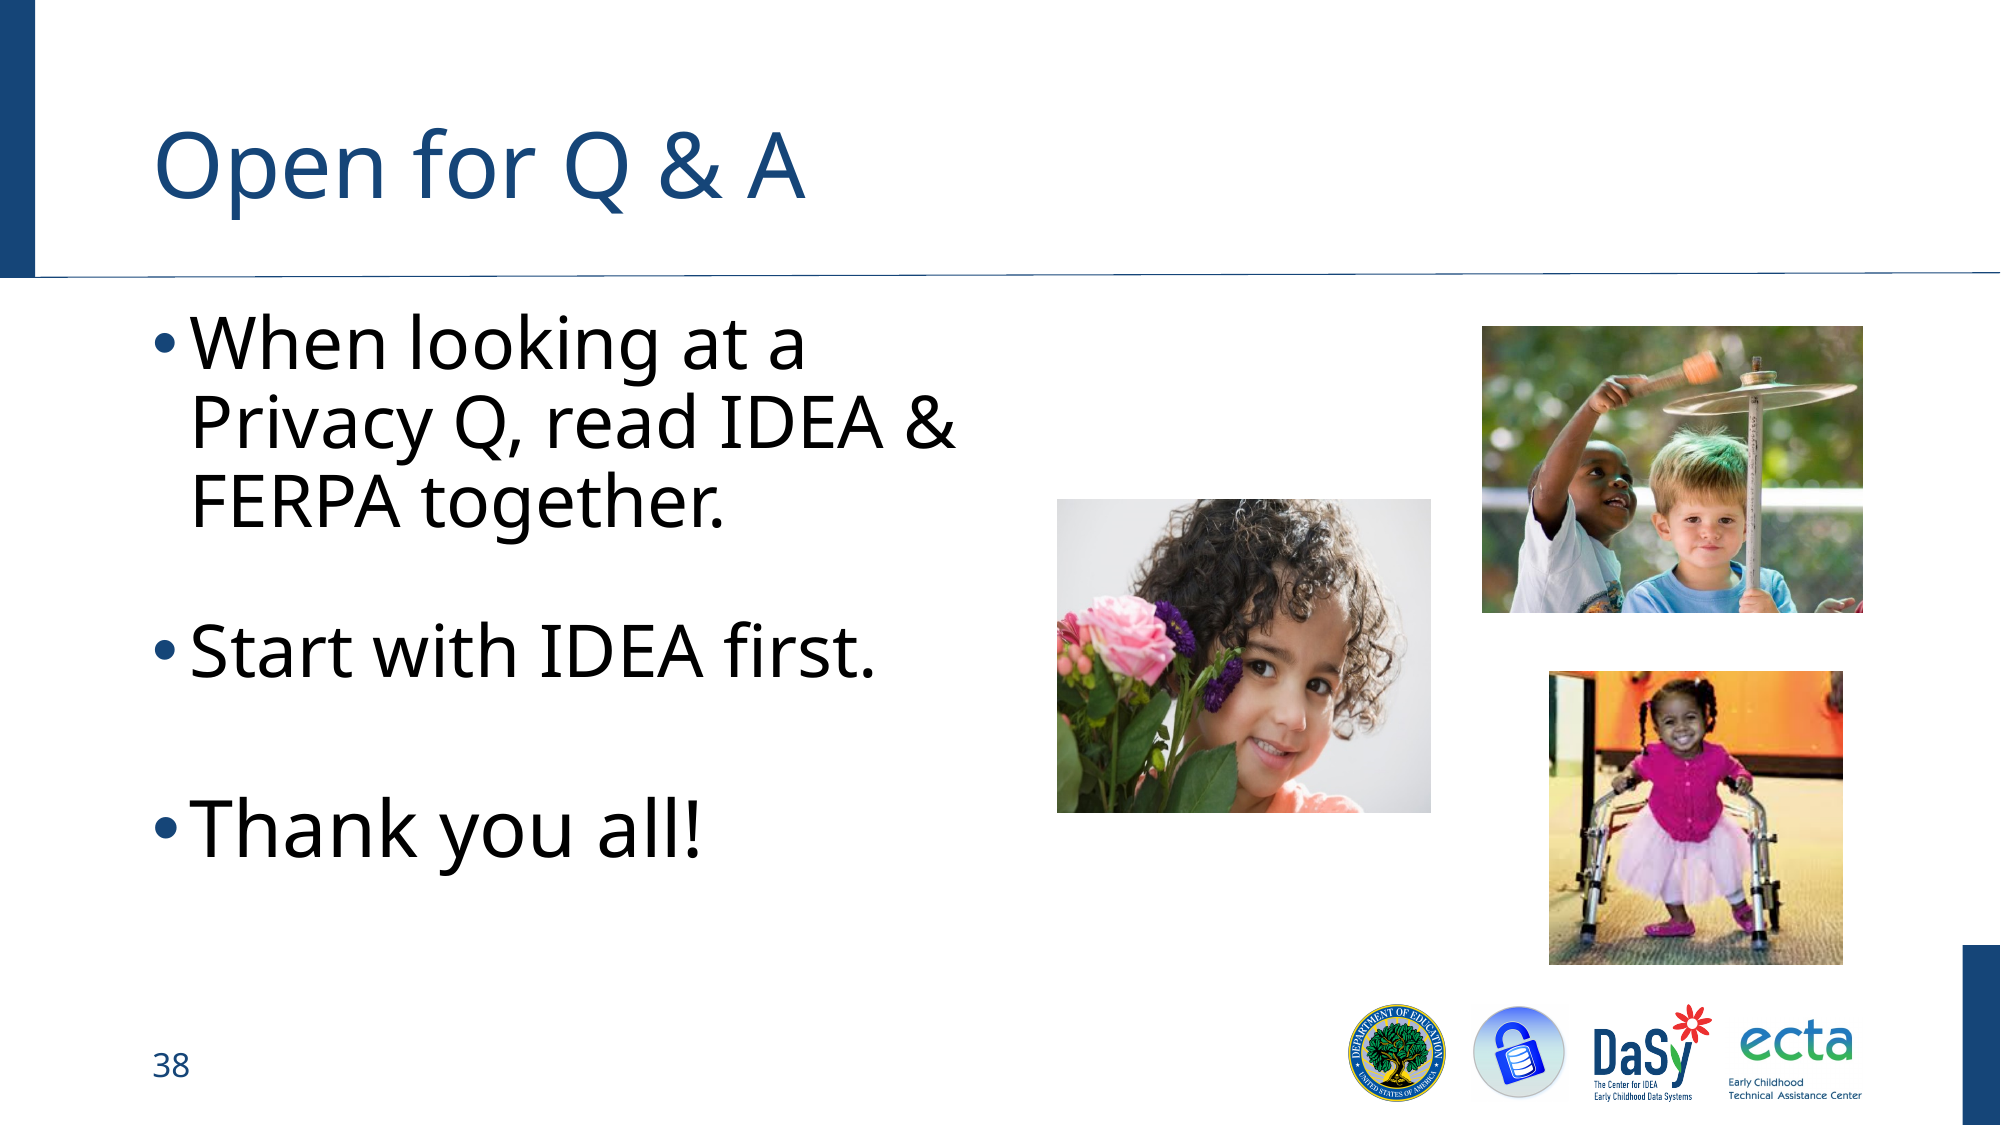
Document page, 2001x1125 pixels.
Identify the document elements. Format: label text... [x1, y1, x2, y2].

picture [1471, 1004, 1569, 1102]
picture [1348, 1004, 1446, 1102]
list When looking at a Privacy Q, read IDEA & FERPA together. Start with IDEA first. Thank you all! [137, 299, 988, 1014]
picture [1594, 1004, 1712, 1102]
picture [1549, 671, 1843, 965]
picture [1057, 499, 1431, 813]
title Open for Q & A [137, 59, 1863, 278]
picture [1725, 1017, 1863, 1099]
picture [1482, 326, 1863, 613]
